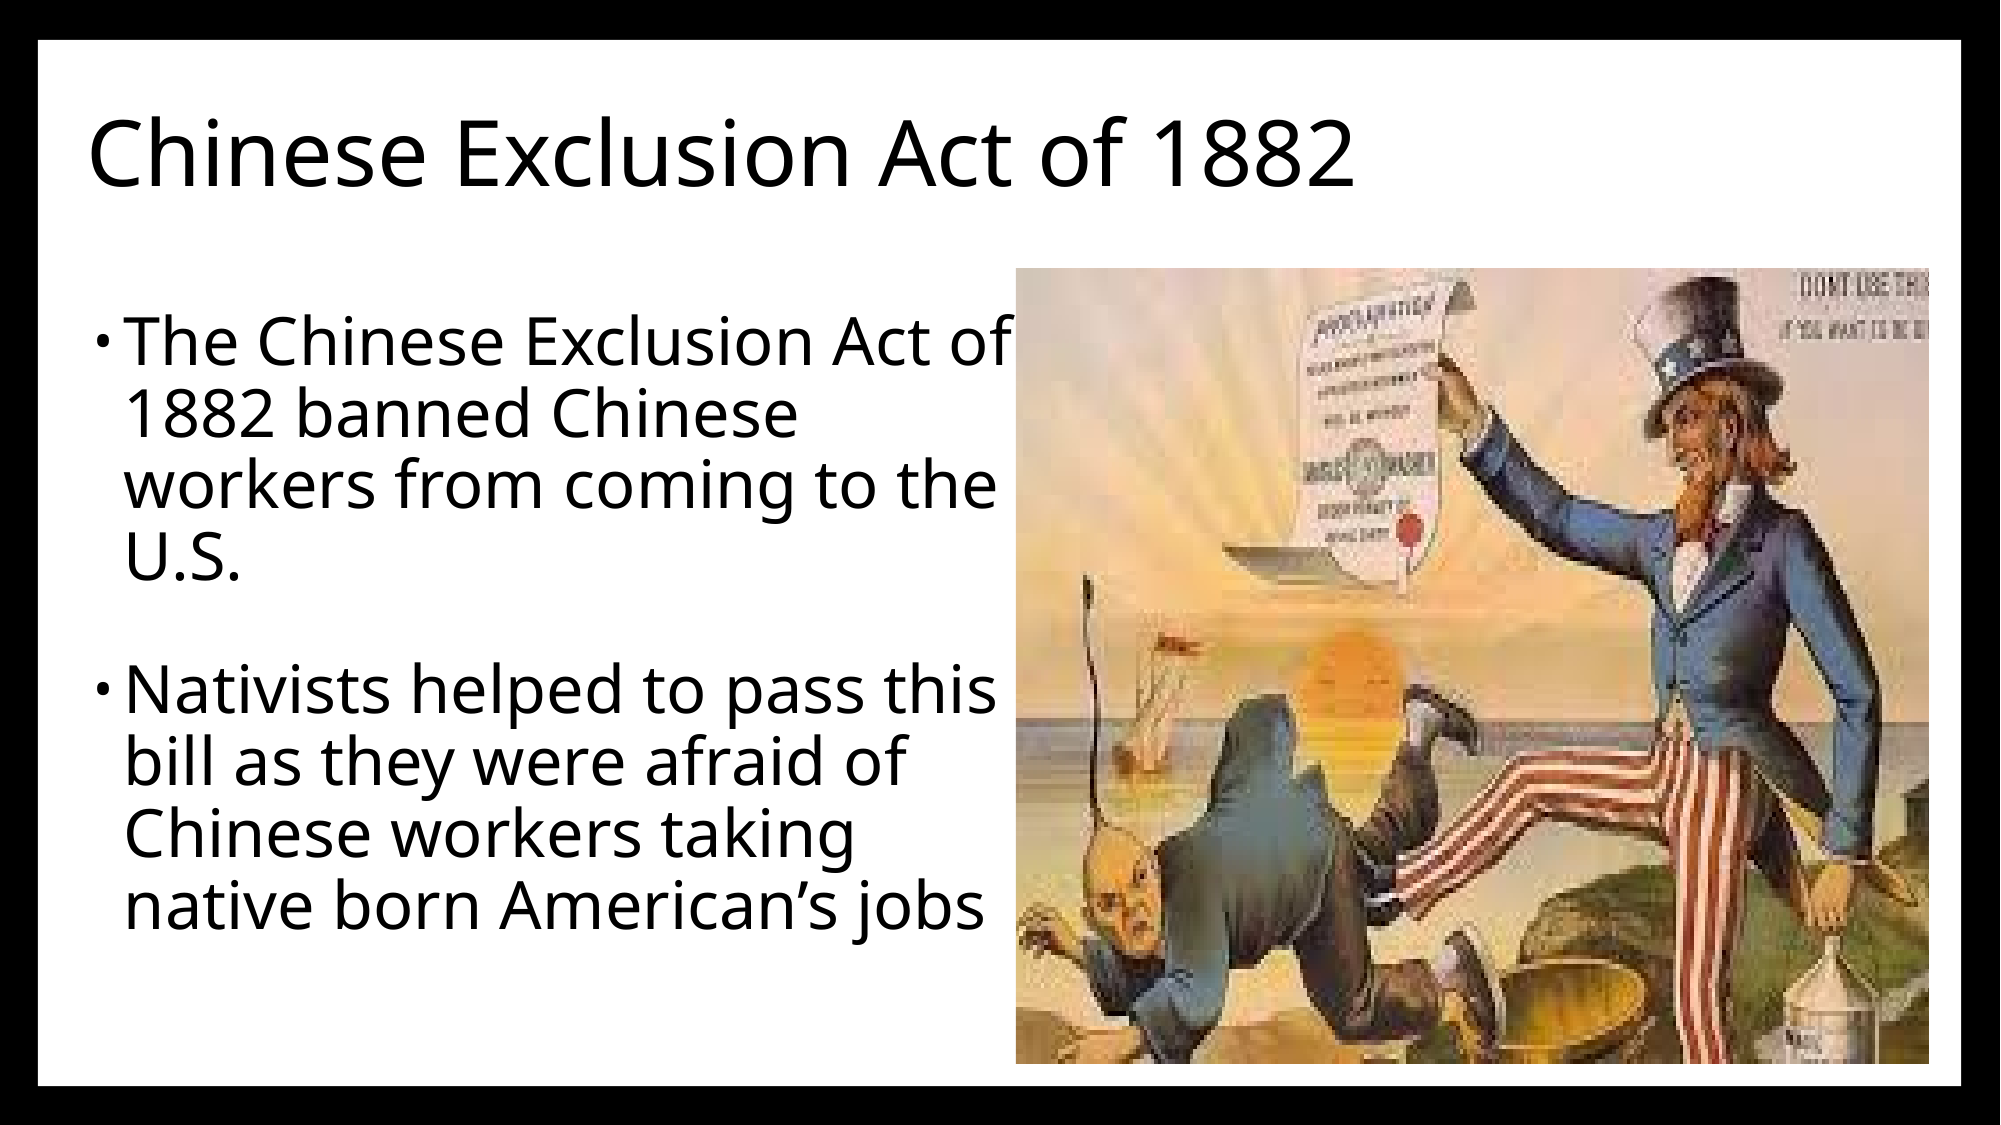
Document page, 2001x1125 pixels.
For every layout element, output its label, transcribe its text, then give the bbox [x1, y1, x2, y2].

list The Chinese Exclusion Act of 1882 banned Chinese workers from coming to the U.S. Nativists helped to pass this bill as they were afraid of Chinese workers taking native born American’s jobs [71, 268, 1013, 998]
title Chinese Exclusion Act of 1882 [71, 45, 1822, 268]
picture [1015, 268, 1930, 1064]
